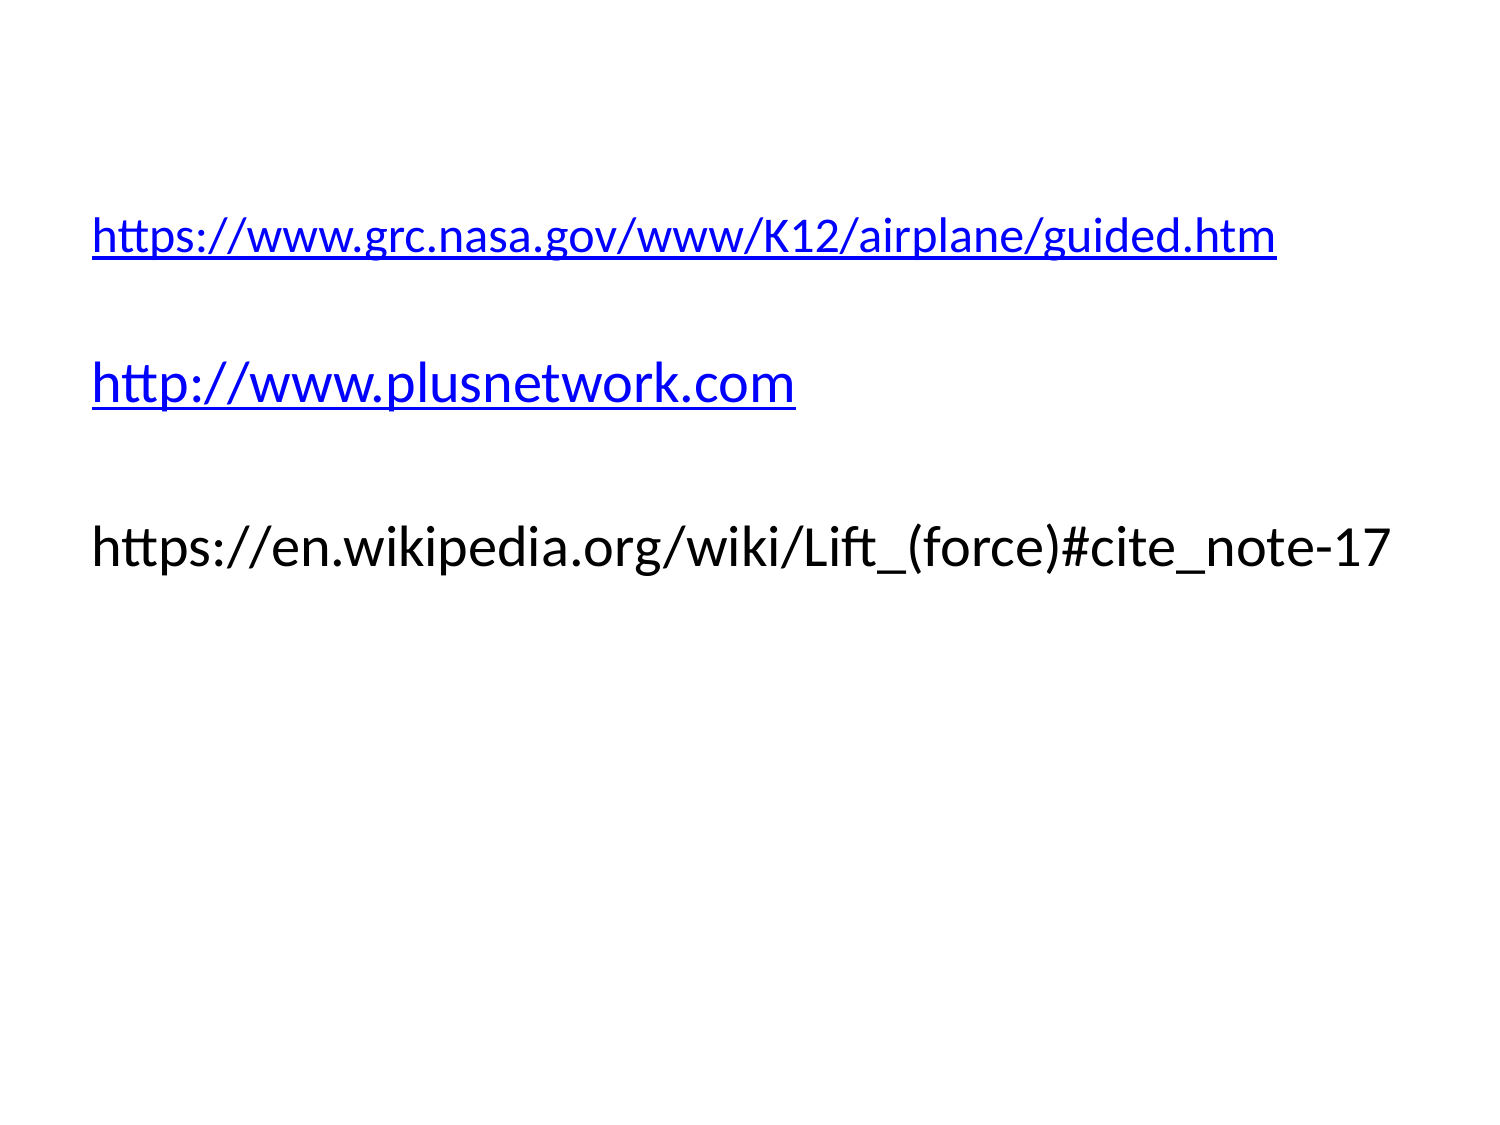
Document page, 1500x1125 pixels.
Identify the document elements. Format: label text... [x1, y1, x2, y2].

list https://www.grc.nasa.gov/www/K12/airplane/guided.htm http://www.plusnetwork.com https://en.wikipedia.org/wiki/Lift_(force)#cite_note-17 [76, 125, 1425, 1005]
